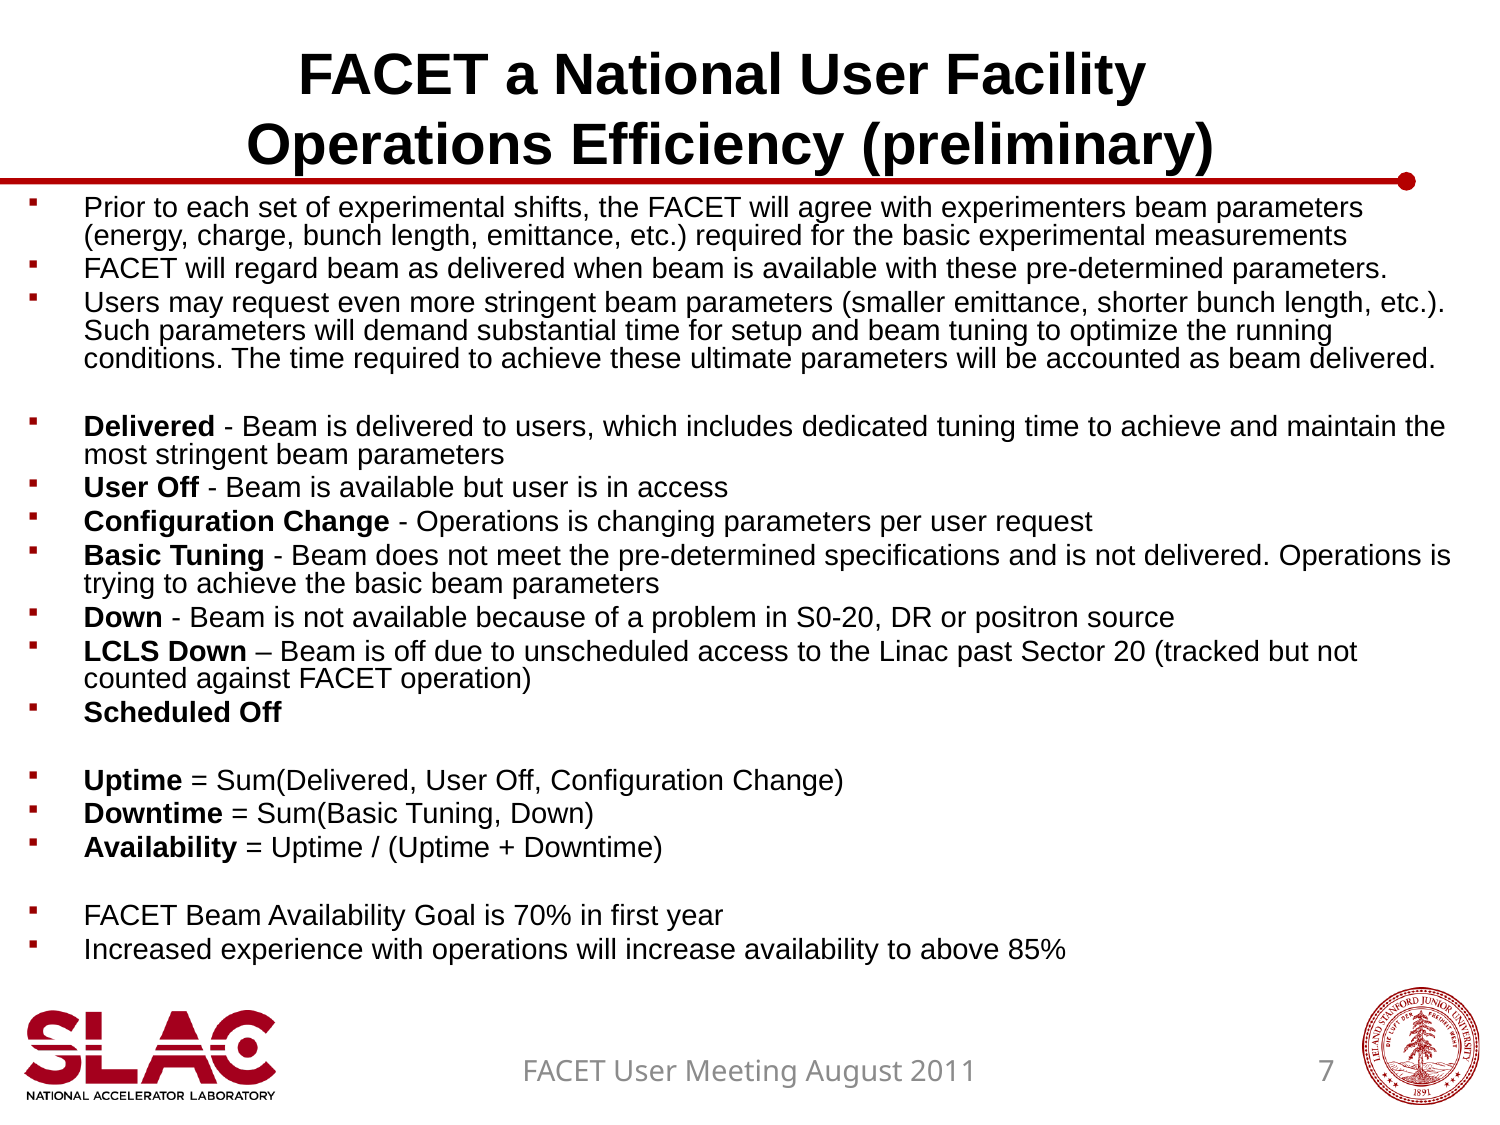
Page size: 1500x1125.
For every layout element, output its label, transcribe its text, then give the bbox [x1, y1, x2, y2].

picture [1362, 987, 1480, 1105]
footer FACET User Meeting August 2011 [450, 1042, 1050, 1103]
title FACET a National User Facility Operations Efficiency (preliminary) [62, 37, 1401, 176]
list Prior to each set of experimental shifts, the FACET will agree with experimenters beam parameters (energy, charge, bunch length, emittance, etc.) required for the basic experimental measurements FACET will regard beam as delivered when beam is available with these pre-determined parameters. Users may request even more stringent beam parameters (smaller emittance, shorter bunch length, etc.). Such parameters will demand substantial time for setup and beam tuning to optimize the running conditions. The time required to achieve these ultimate parameters will be accounted as beam delivered. Delivered - Beam is delivered to users, which includes dedicated tuning time to achieve and maintain the most stringent beam parameters User Off - Beam is available but user is in access Configuration Change - Operations is changing parameters per user request Basic Tuning - Beam does not meet the pre-determined specifications and is not delivered. Operations is trying to achieve the basic beam parameters Down - Beam is not available because of a problem in S0-20, DR or positron source LCLS Down – Beam is off due to unscheduled access to the Linac past Sector 20 (tracked but not counted against FACET operation) Scheduled Off Uptime = Sum(Delivered, User Off, Configuration Change) Downtime = Sum(Basic Tuning, Down) Availability = Uptime / (Uptime + Downtime) FACET Beam Availability Goal is 70% in first year Increased experience with operations will increase availability to above 85% [12, 187, 1476, 1101]
slide_number 7 [1074, 1042, 1350, 1103]
